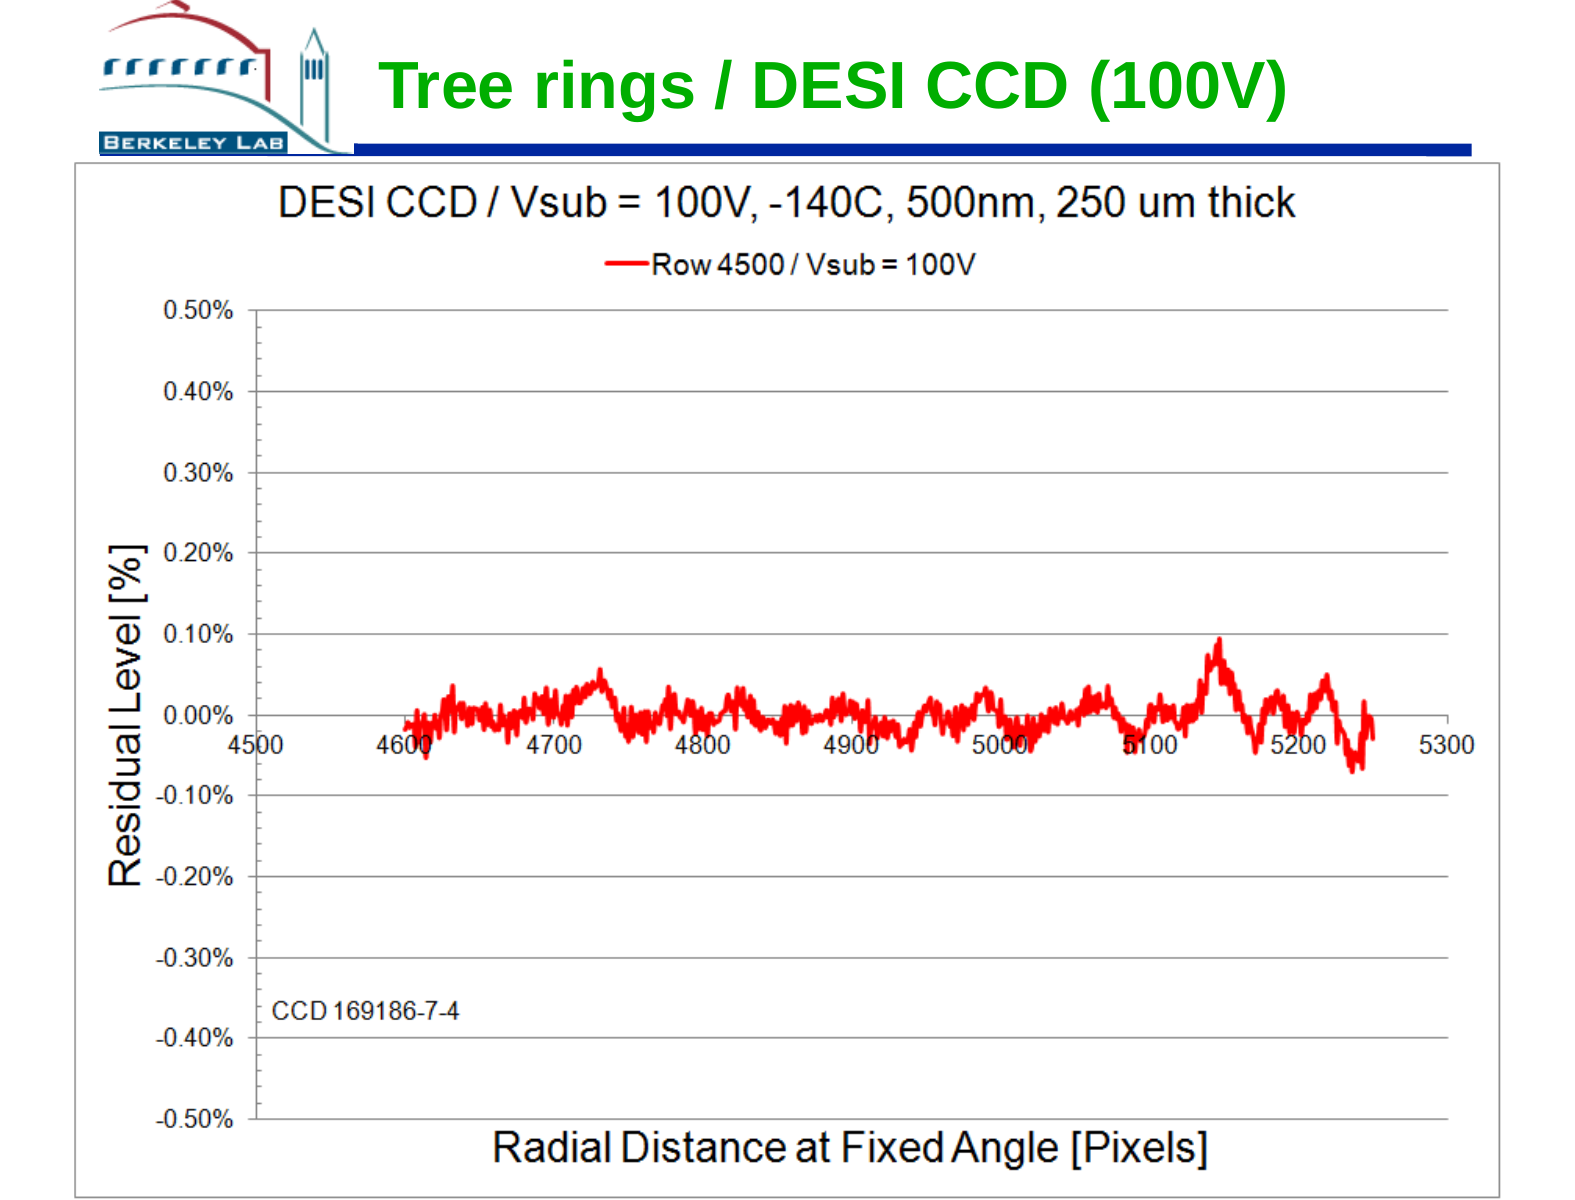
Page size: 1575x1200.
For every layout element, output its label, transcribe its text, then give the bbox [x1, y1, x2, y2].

picture [73, 161, 1502, 1200]
title Tree rings / DESI CCD (100V) [361, 27, 1531, 149]
picture [99, 0, 354, 154]
